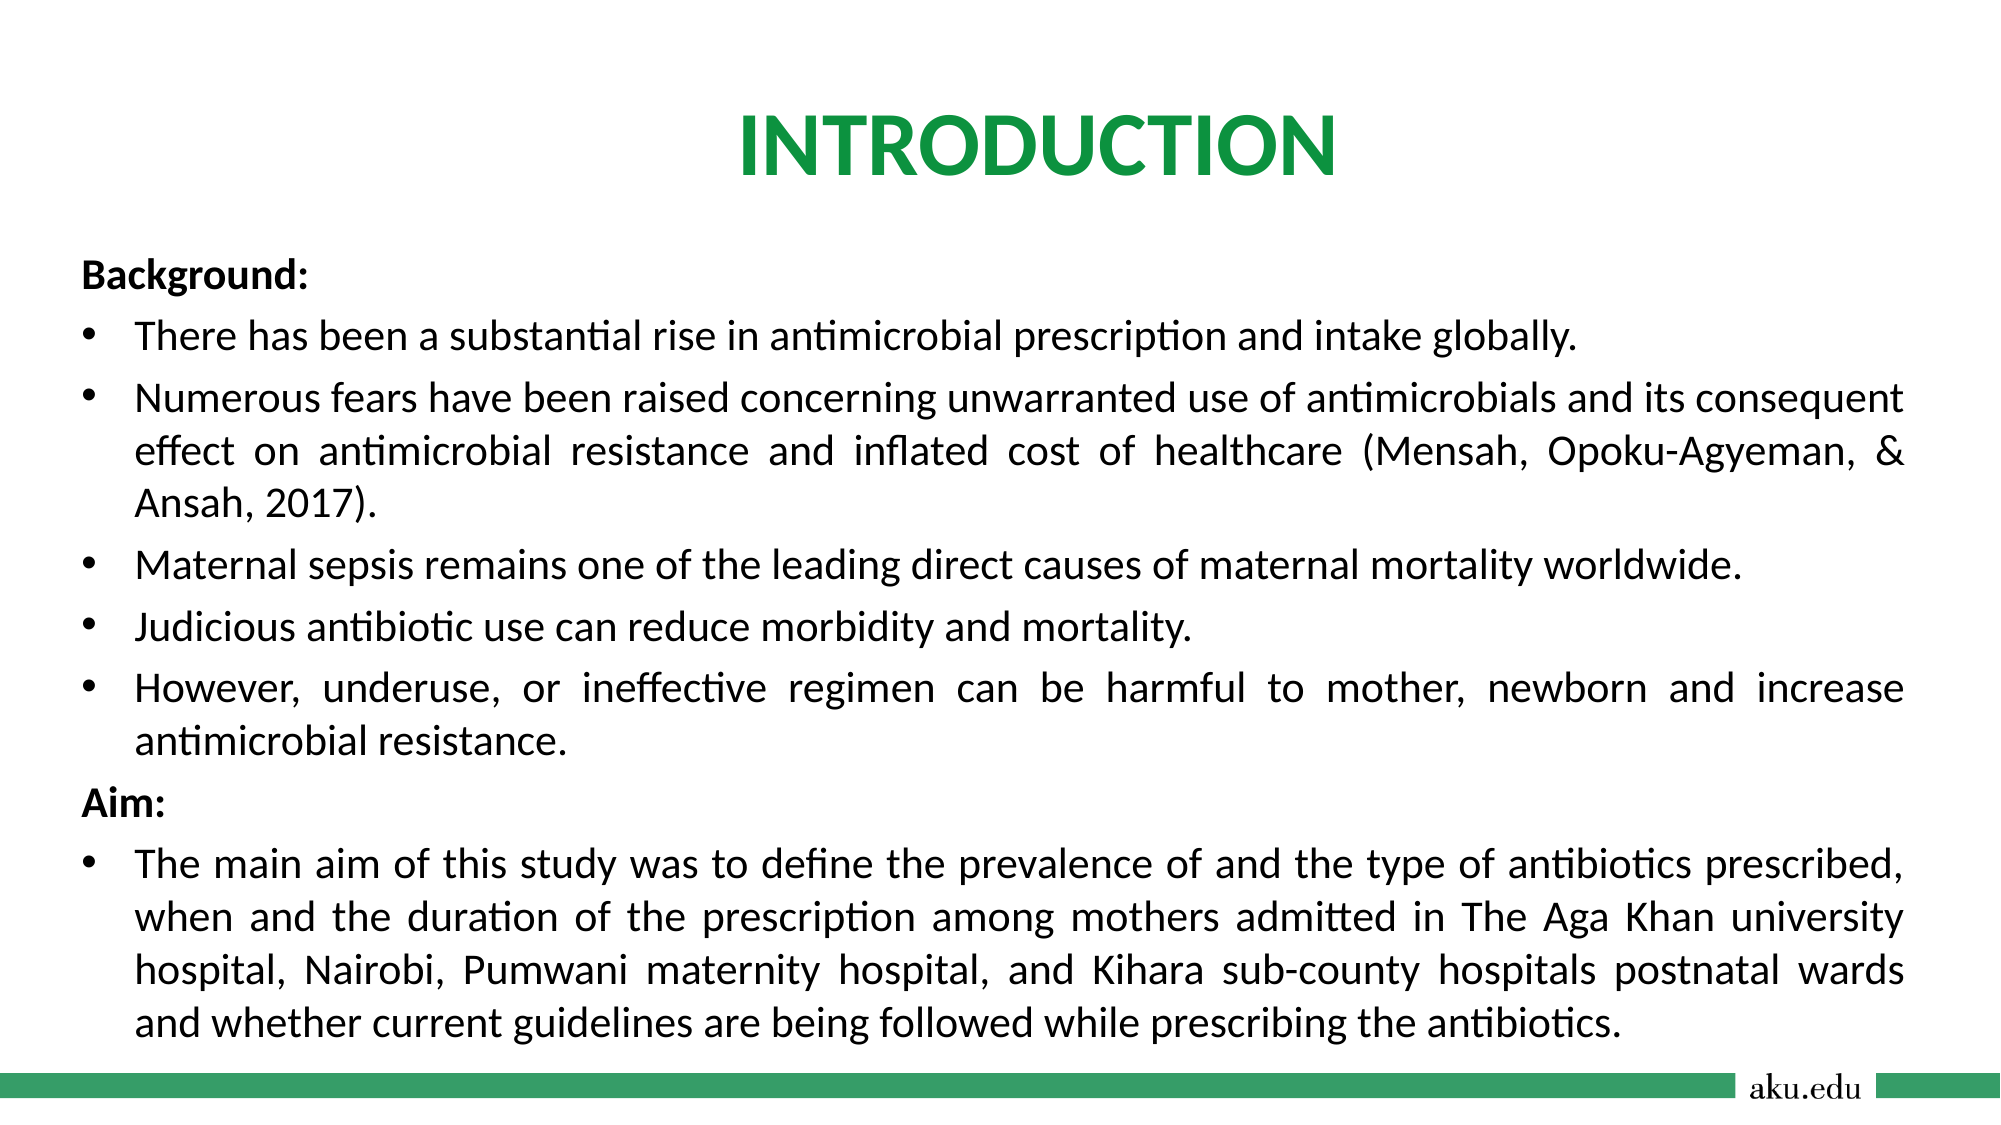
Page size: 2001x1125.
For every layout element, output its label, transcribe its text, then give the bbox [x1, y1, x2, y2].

title INTRODUCTION [143, 59, 1935, 219]
picture [1750, 1074, 1861, 1099]
list Background: There has been a substantial rise in antimicrobial prescription and intake globally. Numerous fears have been raised concerning unwarranted use of antimicrobials and its consequent effect on antimicrobial resistance and inflated cost of healthcare (Mensah, Opoku-Agyeman, & Ansah, 2017). Maternal sepsis remains one of the leading direct causes of maternal mortality worldwide. Judicious antibiotic use can reduce morbidity and mortality. However, underuse, or ineffective regimen can be harmful to mother, newborn and increase antimicrobial resistance. Aim: The main aim of this study was to define the prevalence of and the type of antibiotics prescribed, when and the duration of the prescription among mothers admitted in The Aga Khan university hospital, Nairobi, Pumwani maternity hospital, and Kihara sub-county hospitals postnatal wards and whether current guidelines are being followed while prescribing the antibiotics. [66, 237, 1923, 1074]
